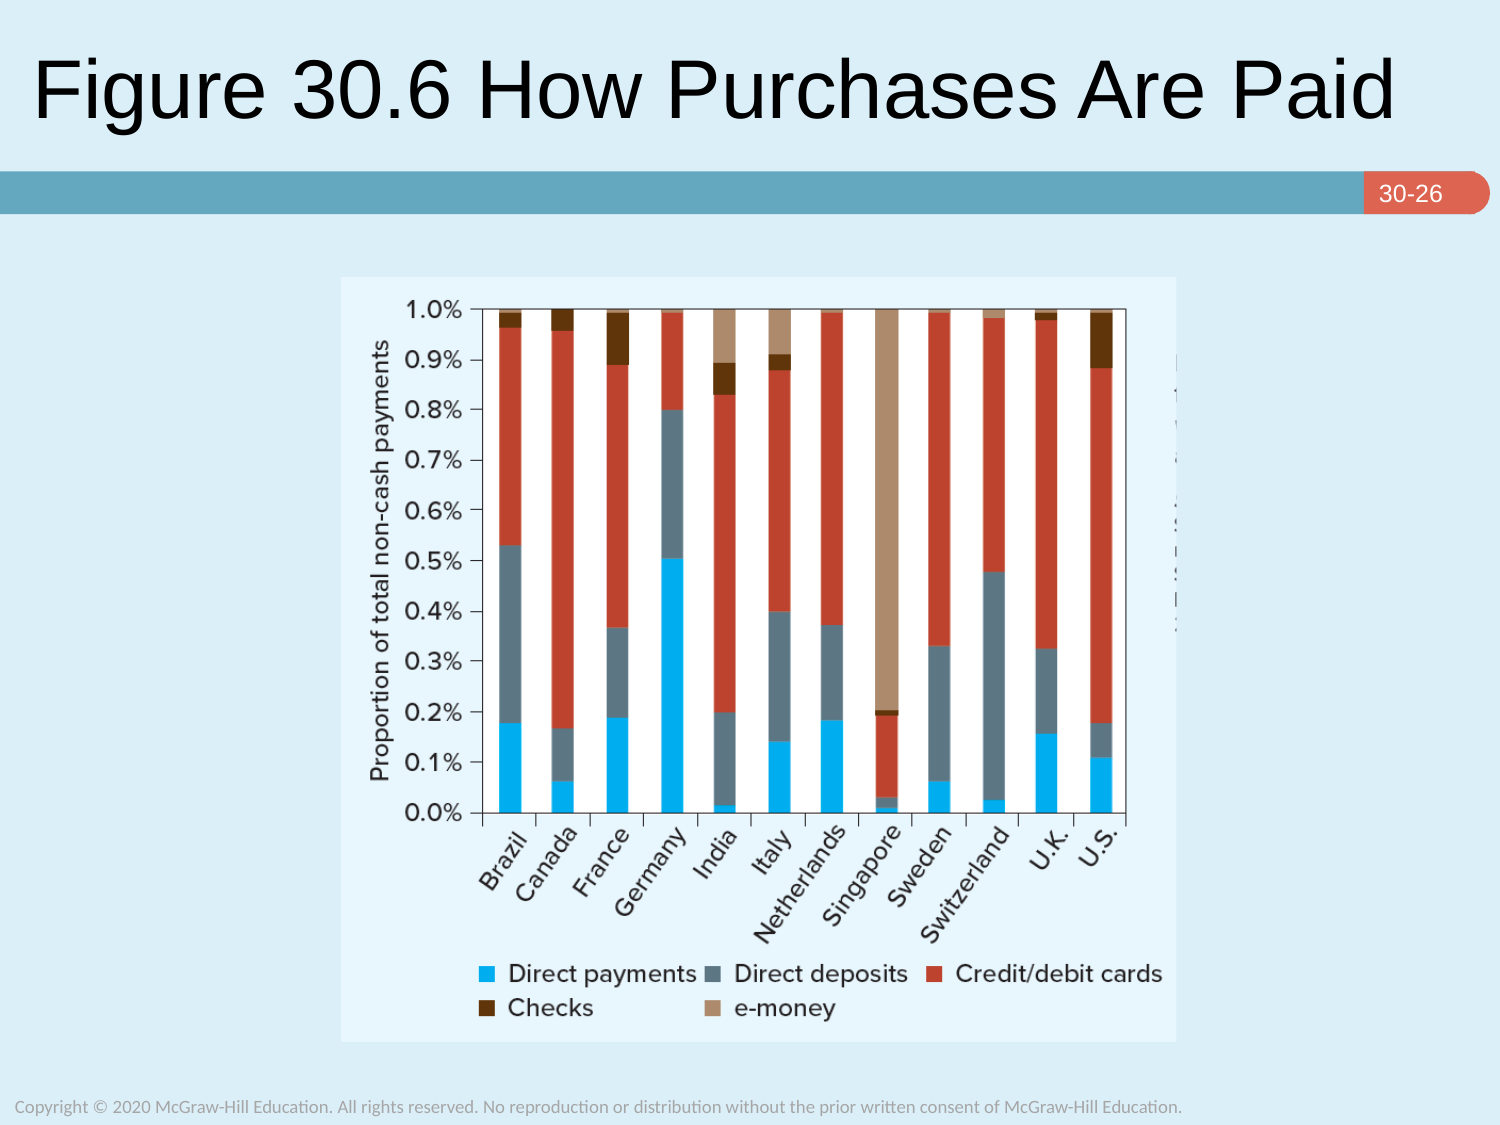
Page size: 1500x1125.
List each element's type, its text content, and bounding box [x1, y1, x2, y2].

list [341, 277, 1177, 1042]
title Figure 30.6 How Purchases Are Paid [17, 11, 1500, 172]
